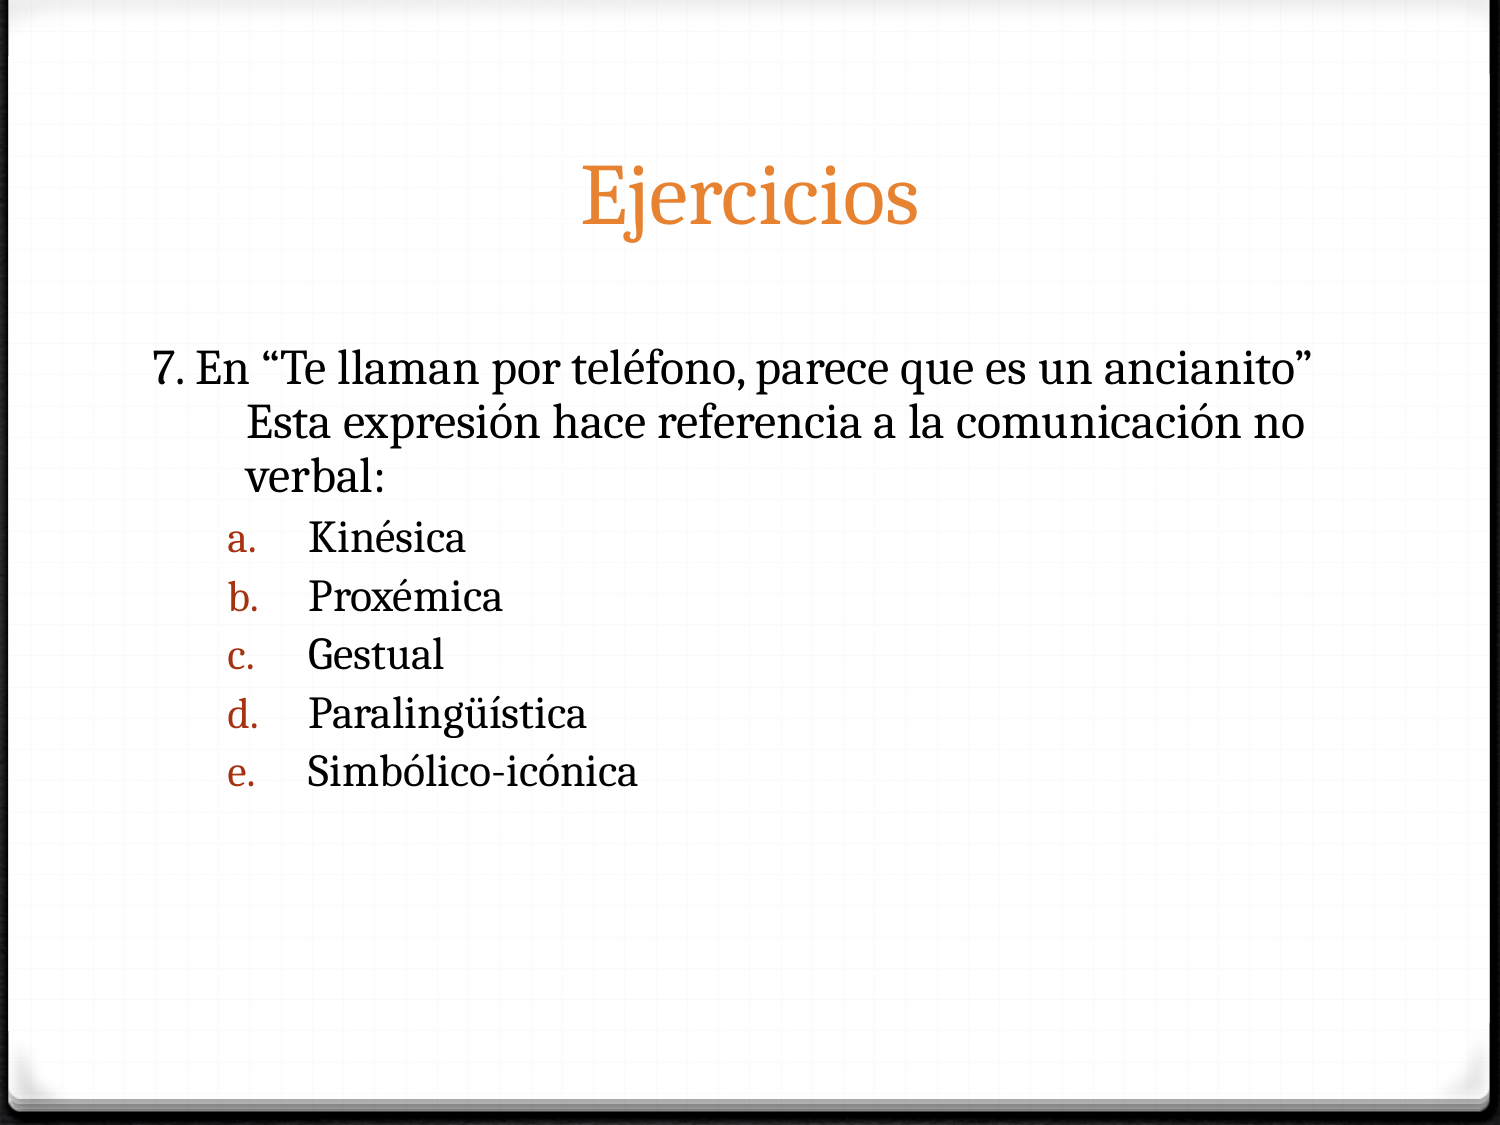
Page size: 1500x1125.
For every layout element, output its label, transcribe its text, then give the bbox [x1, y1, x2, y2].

title Ejercicios [90, 71, 1410, 309]
picture [0, 0, 1500, 1125]
list 7. En “Te llaman por teléfono, parece que es un ancianito” Esta expresión hace referencia a la comunicación no verbal: Kinésica Proxémica Gestual Paralingüística Simbólico-icónica [137, 334, 1363, 983]
